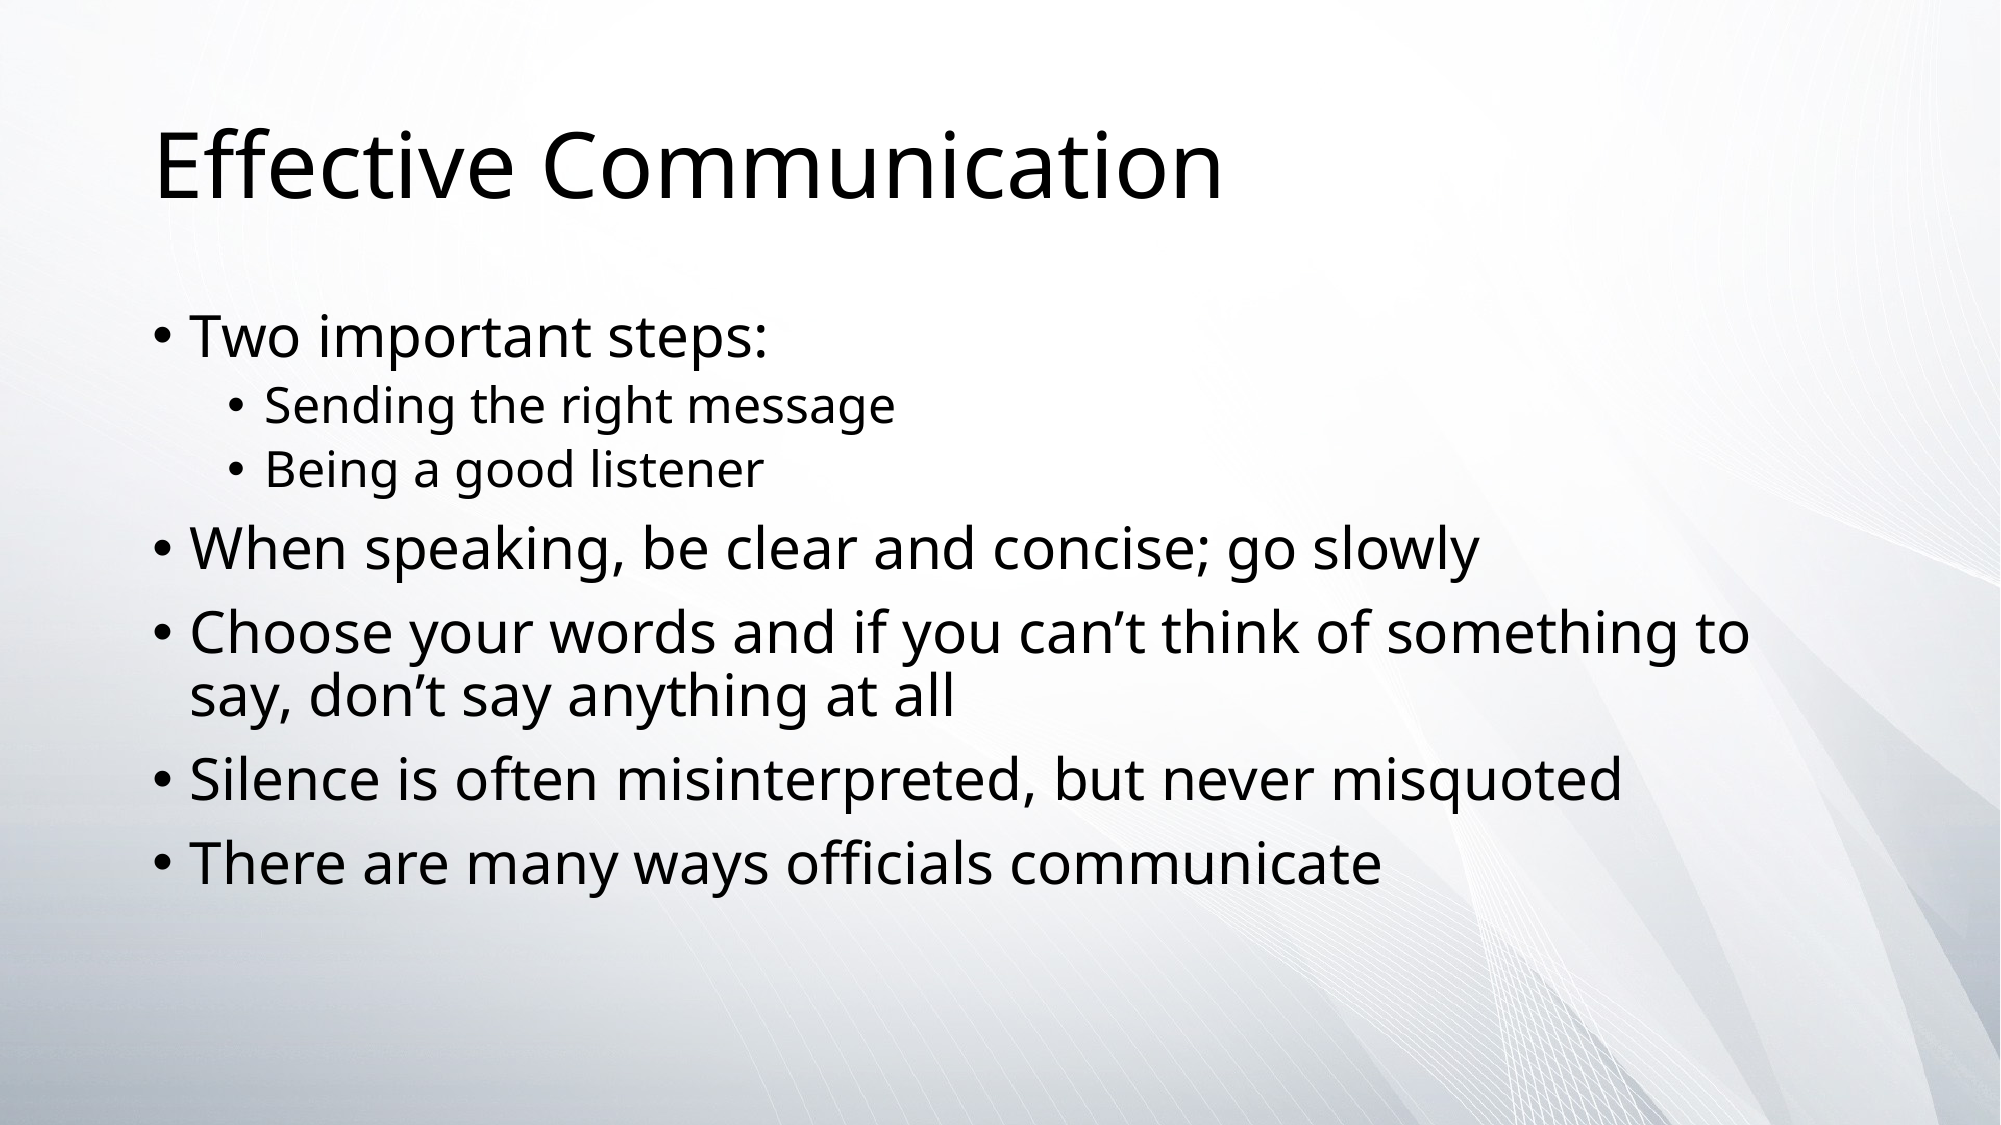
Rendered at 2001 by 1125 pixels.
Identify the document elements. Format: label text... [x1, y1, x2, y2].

picture [0, 0, 2001, 1125]
list Two important steps: Sending the right message Being a good listener When speaking, be clear and concise; go slowly Choose your words and if you can’t think of something to say, don’t say anything at all Silence is often misinterpreted, but never misquoted There are many ways officials communicate [137, 299, 1863, 1014]
title Effective Communication [137, 59, 1863, 278]
